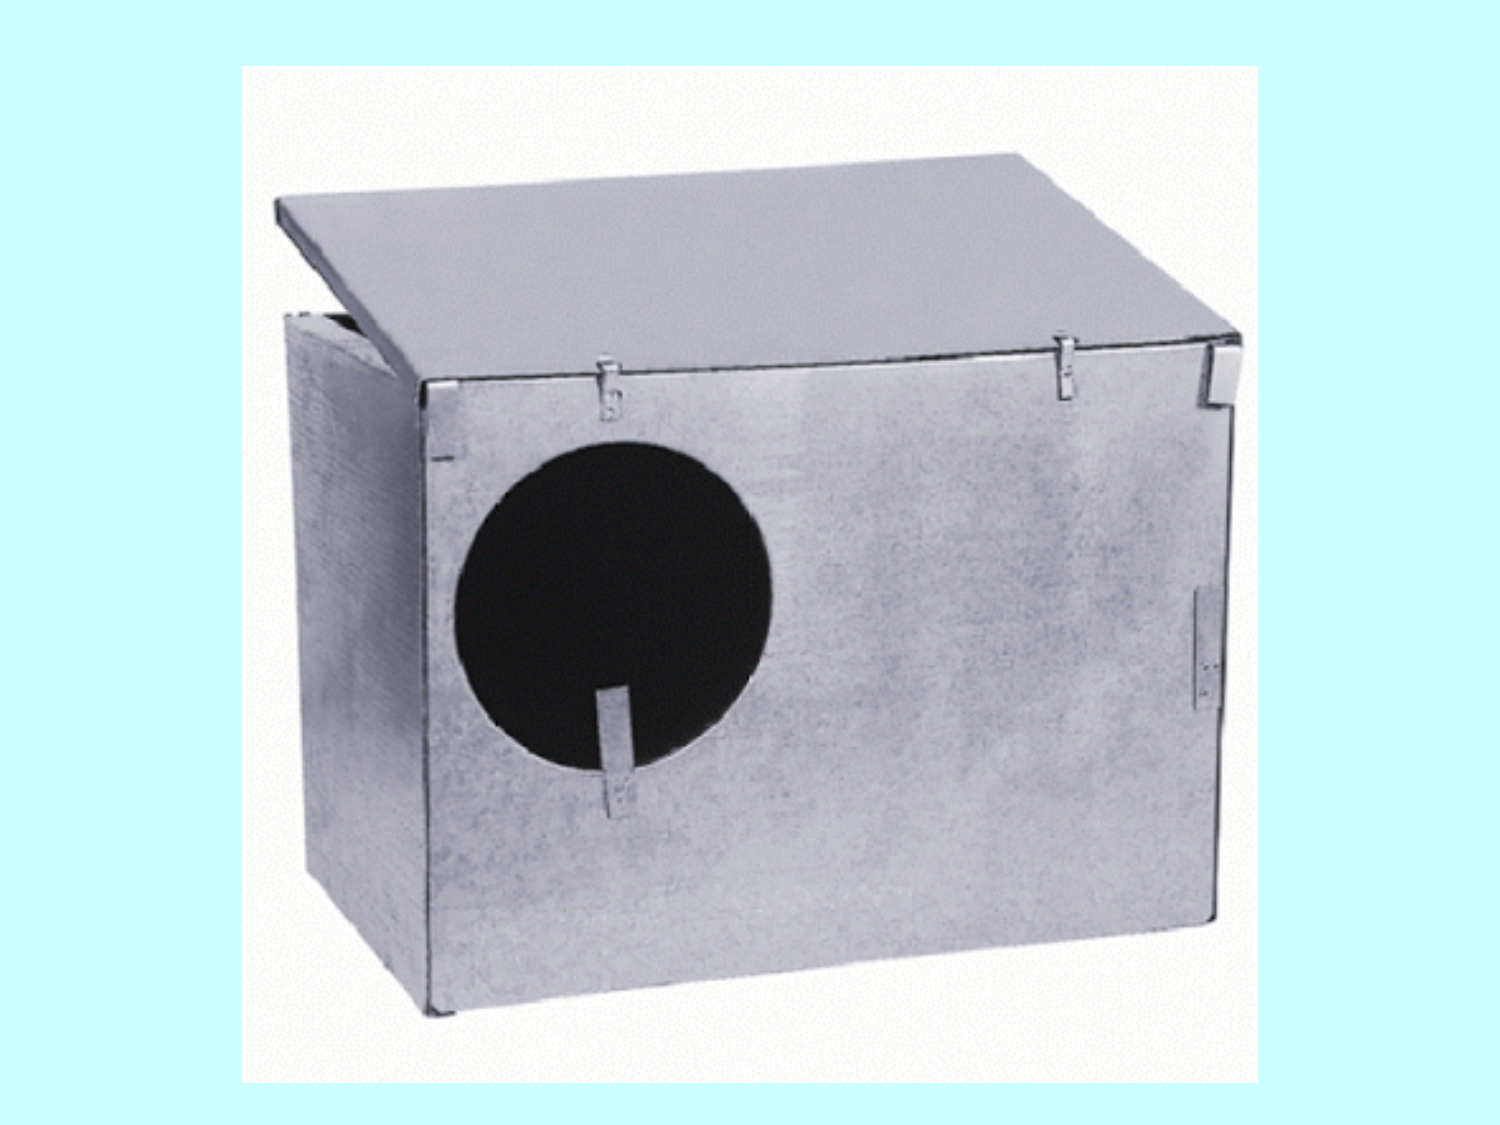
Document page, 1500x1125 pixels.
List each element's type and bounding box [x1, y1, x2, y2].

picture [241, 66, 1258, 1083]
